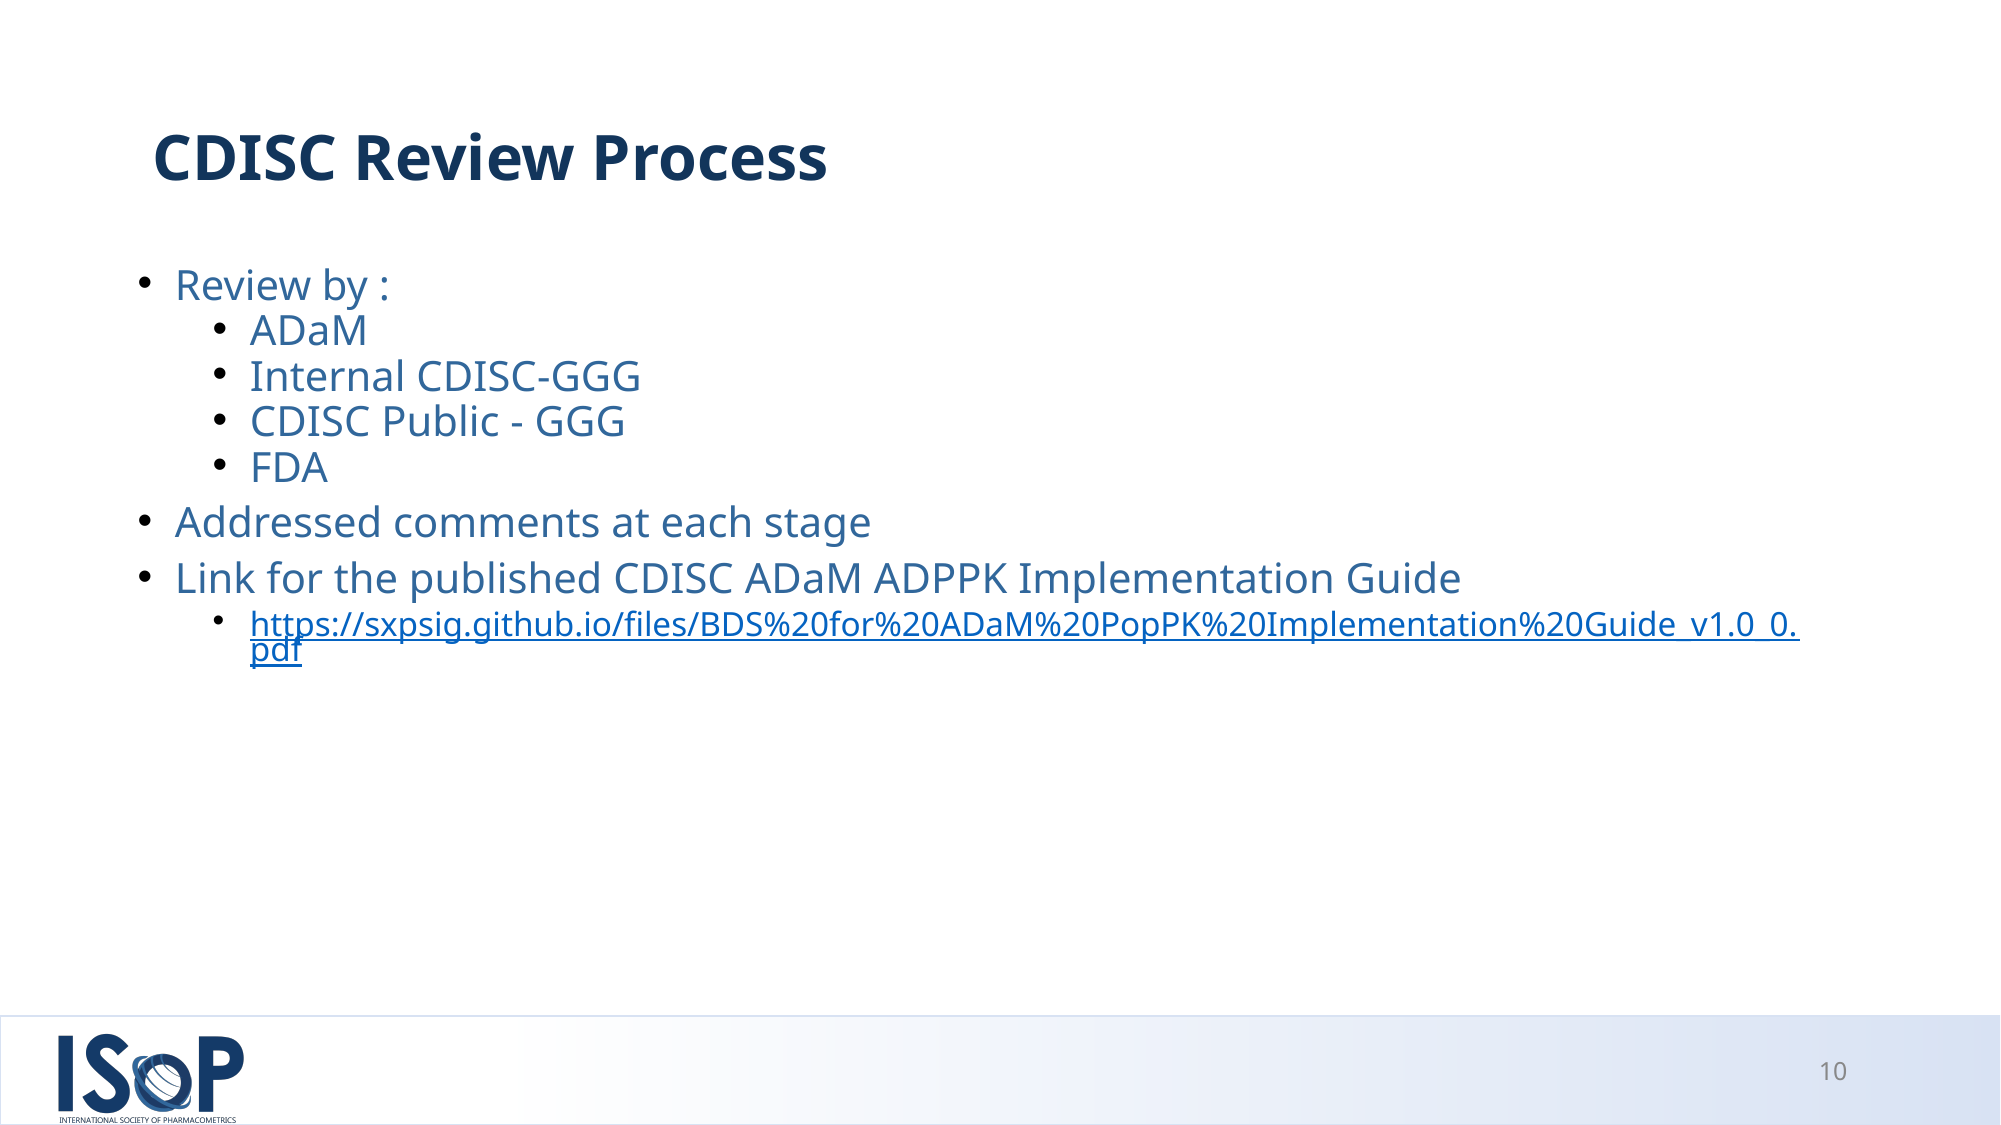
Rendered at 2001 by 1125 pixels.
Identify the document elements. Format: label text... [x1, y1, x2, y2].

list Review by : ADaM Internal CDISC-GGG CDISC Public - GGG FDA Addressed comments at each stage Link for the published CDISC ADaM ADPPK Implementation Guide https://sxpsig.github.io/files/BDS%20for%20ADaM%20PopPK%20Implementation%20Guide_v1.0_0.pdf [104, 264, 1830, 920]
slide_number 10 [1625, 1042, 1863, 1103]
picture [51, 1021, 249, 1125]
title CDISC Review Process [137, 59, 1863, 278]
